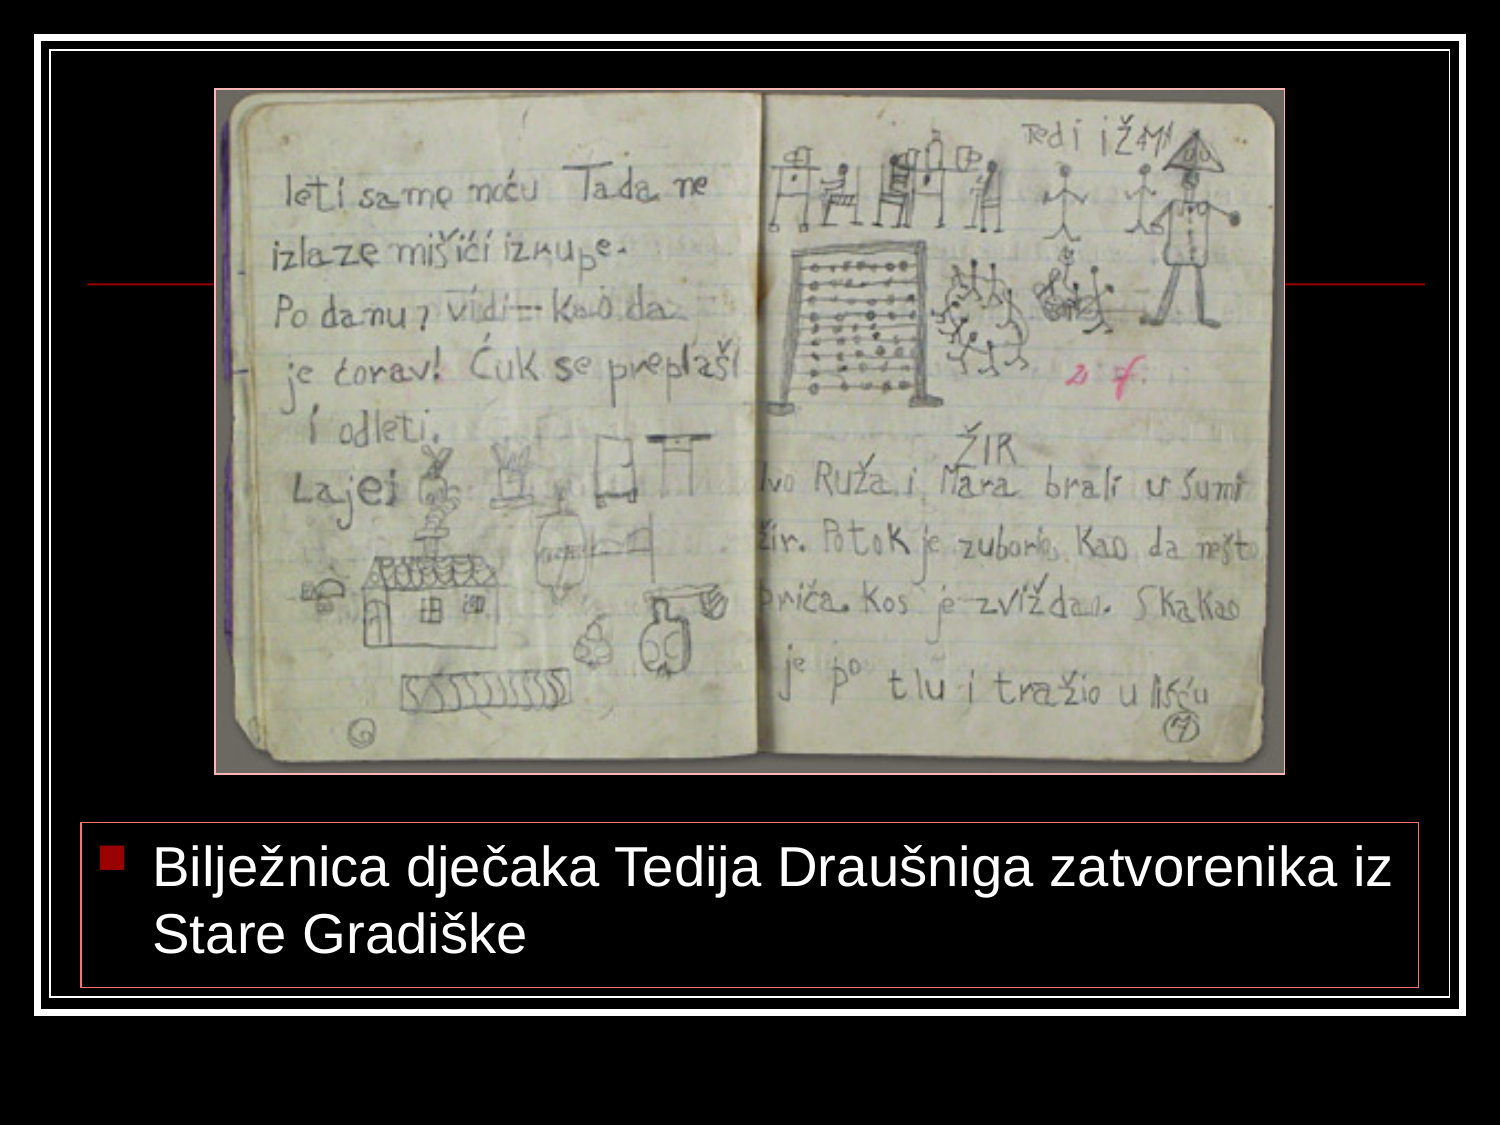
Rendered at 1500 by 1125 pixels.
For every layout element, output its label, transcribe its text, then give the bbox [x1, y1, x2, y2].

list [215, 89, 1285, 774]
list Bilježnica dječaka Tedija Draušniga zatvorenika iz Stare Gradiške [80, 822, 1419, 988]
